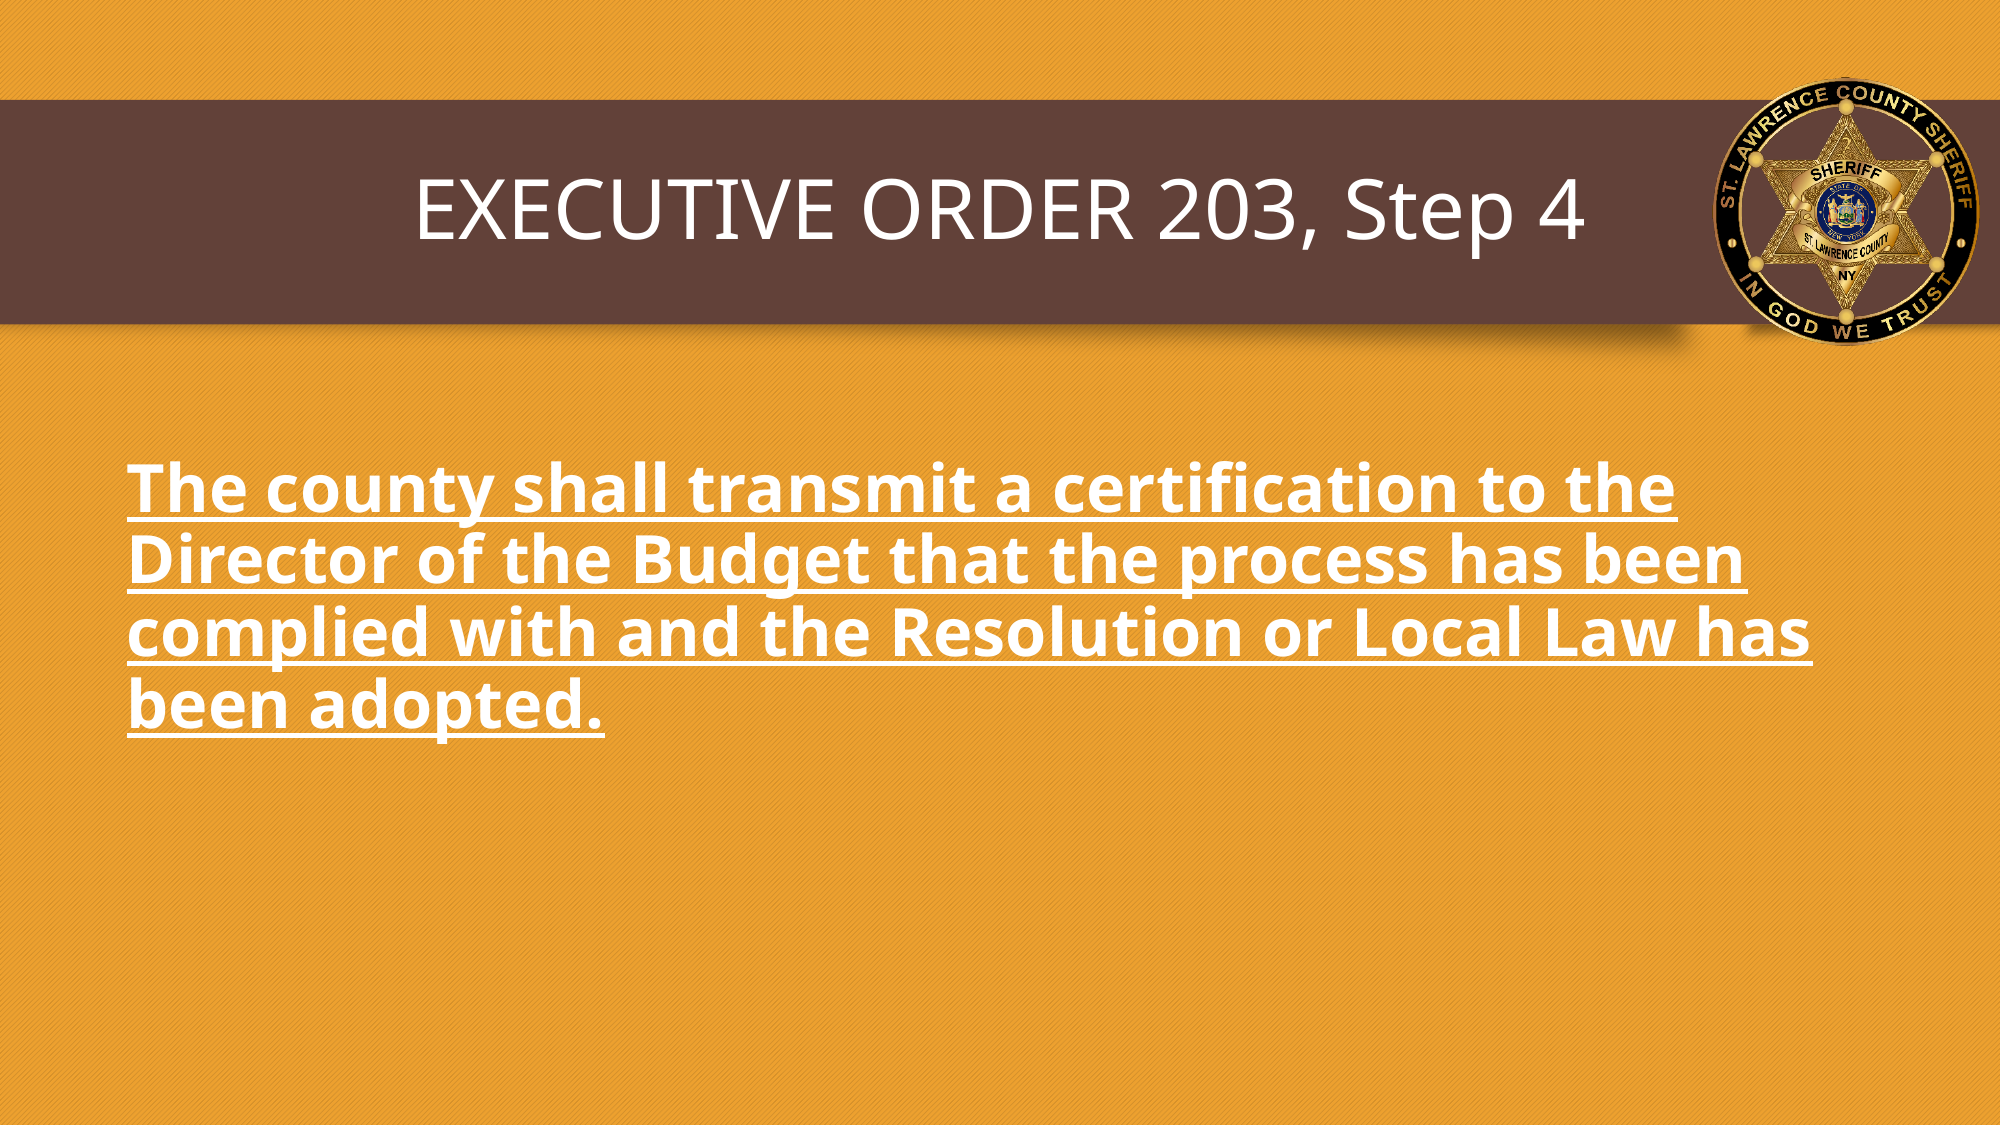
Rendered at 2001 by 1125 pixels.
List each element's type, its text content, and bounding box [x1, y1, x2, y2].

picture [1712, 77, 1980, 123]
picture [0, 301, 2000, 376]
list The county shall transmit a certification to the Director of the Budget that the process has been complied with and the Resolution or Local Law has been adopted. [111, 446, 1876, 1038]
title EXECUTIVE ORDER 203, Step 4 [0, 123, 2000, 301]
